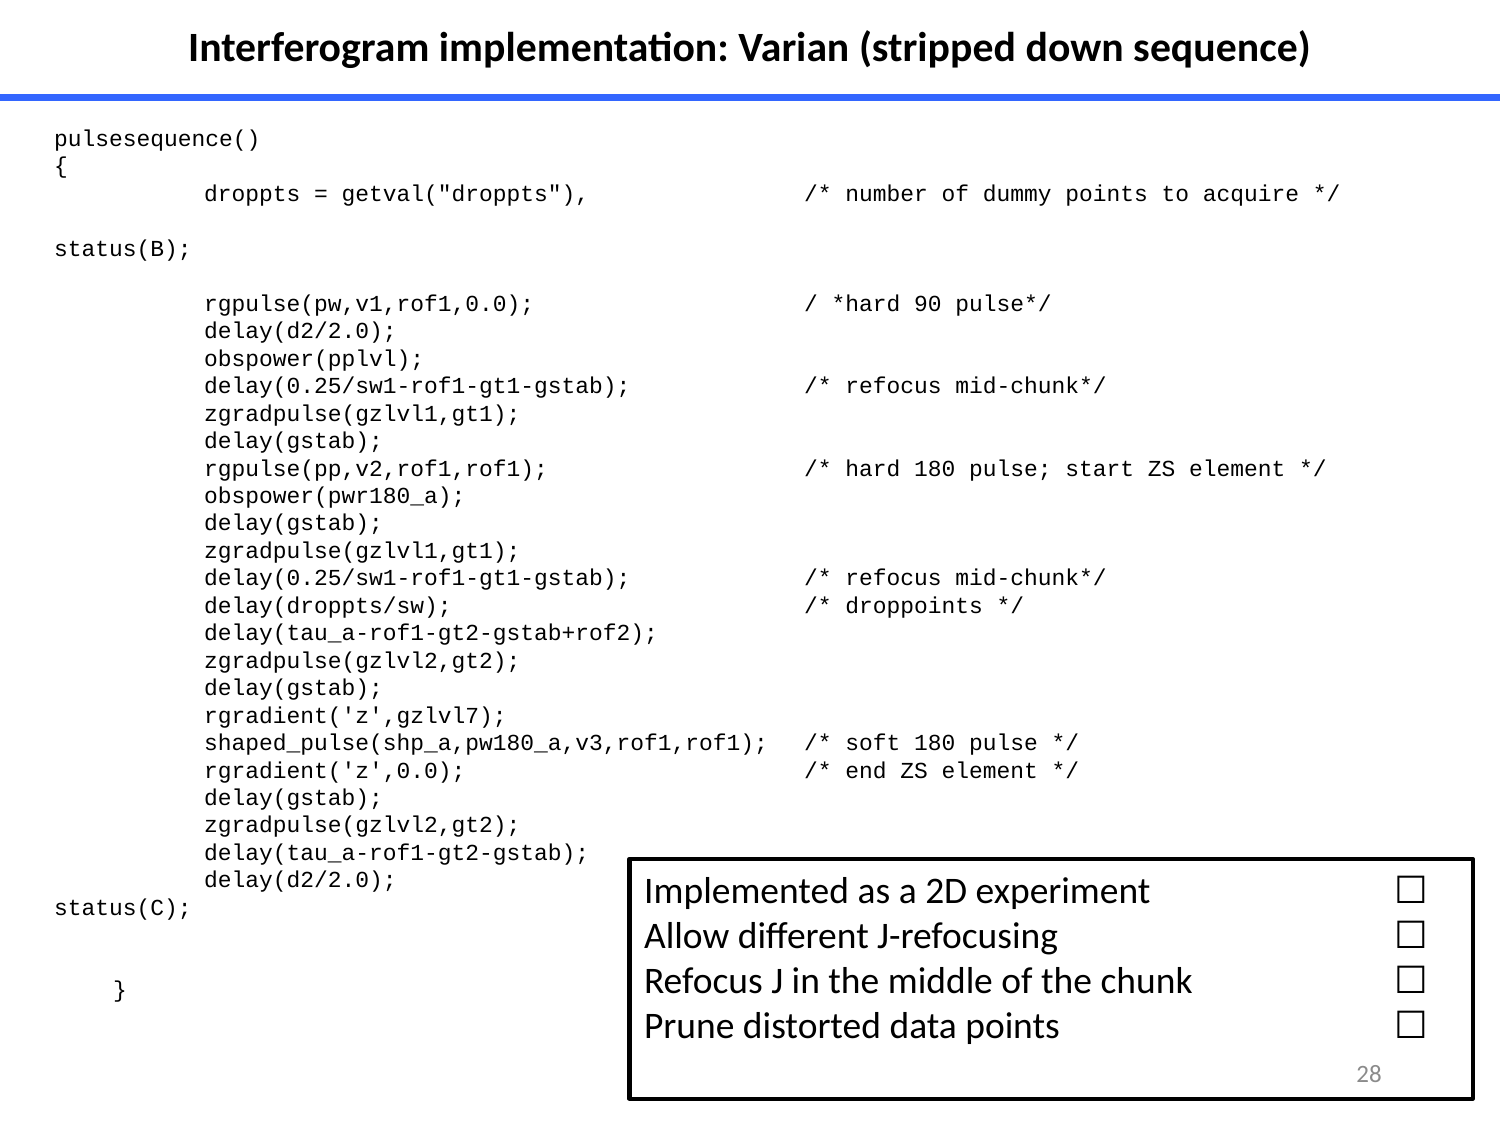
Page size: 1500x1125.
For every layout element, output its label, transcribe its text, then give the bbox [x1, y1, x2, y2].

text_box Implemented as a 2D experiment ☐ Allow different J-refocusing ☐ Refocus J in the middle of the chunk ☐ Prune distorted data points ☐ [629, 858, 1473, 1099]
text_box Interferogram implementation: Varian (stripped down sequence) [166, 12, 1334, 78]
slide_number 28 [1059, 1099, 1397, 1103]
text_box pulsesequence() { droppts = getval("droppts"), /* number of dummy points to acquire */ status(B); rgpulse(pw,v1,rof1,0.0); / *hard 90 pulse*/ delay(d2/2.0); obspower(pplvl); delay(0.25/sw1-rof1-gt1-gstab); /* refocus mid-chunk*/ zgradpulse(gzlvl1,gt1); delay(gstab); rgpulse(pp,v2,rof1,rof1); /* hard 180 pulse; start ZS element */ obspower(pwr180_a); delay(gstab); zgradpulse(gzlvl1,gt1); delay(0.25/sw1-rof1-gt1-gstab); /* refocus mid-chunk*/ delay(droppts/sw); /* droppoints */ delay(tau_a-rof1-gt2-gstab+rof2); zgradpulse(gzlvl2,gt2); delay(gstab); rgradient('z',gzlvl7); shaped_pulse(shp_a,pw180_a,v3,rof1,rof1); /* soft 180 pulse */ rgradient('z',0.0); /* end ZS element */ delay(gstab); zgradpulse(gzlvl2,gt2); delay(tau_a-rof1-gt2-gstab); delay(d2/2.0); status(C); } [39, 116, 1398, 1010]
